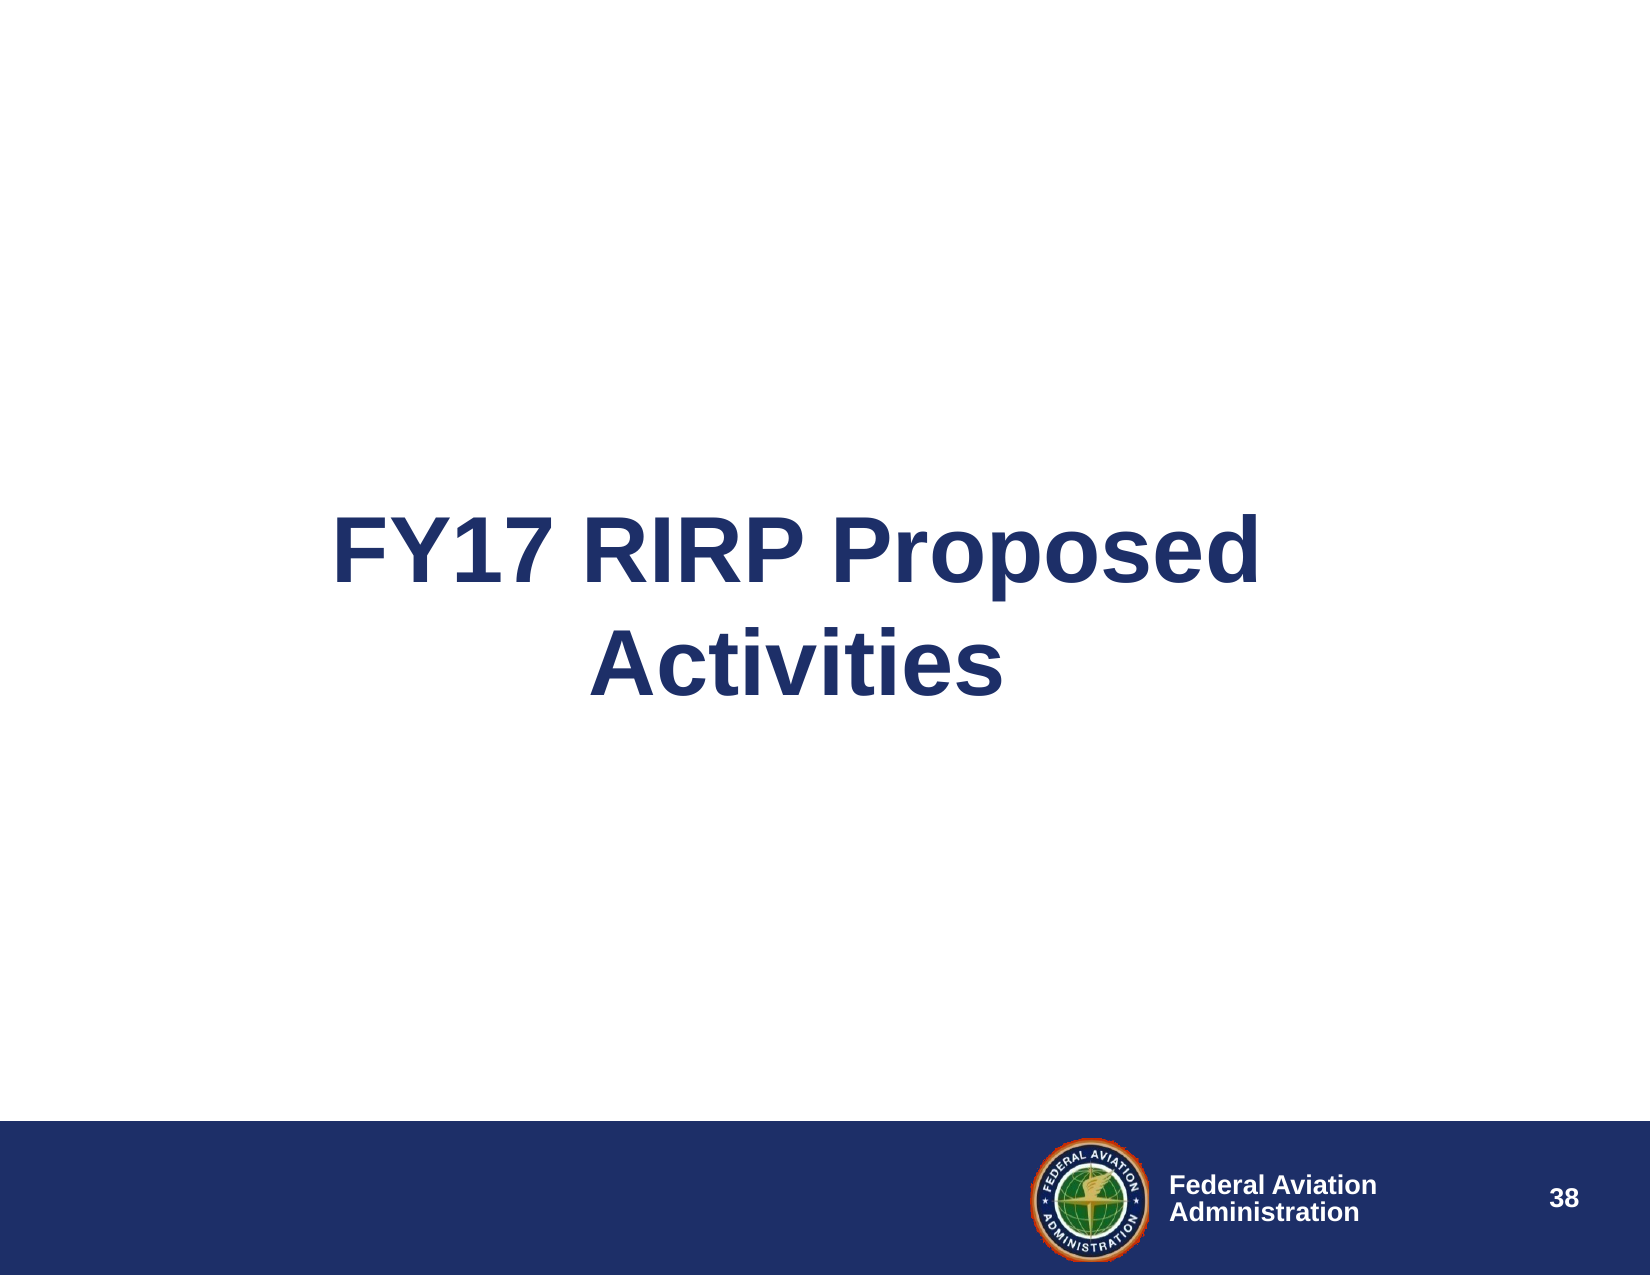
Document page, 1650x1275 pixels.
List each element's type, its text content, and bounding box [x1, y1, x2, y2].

picture [1030, 1138, 1150, 1262]
text_box FY17 RIRP Proposed Activities [151, 481, 1444, 722]
